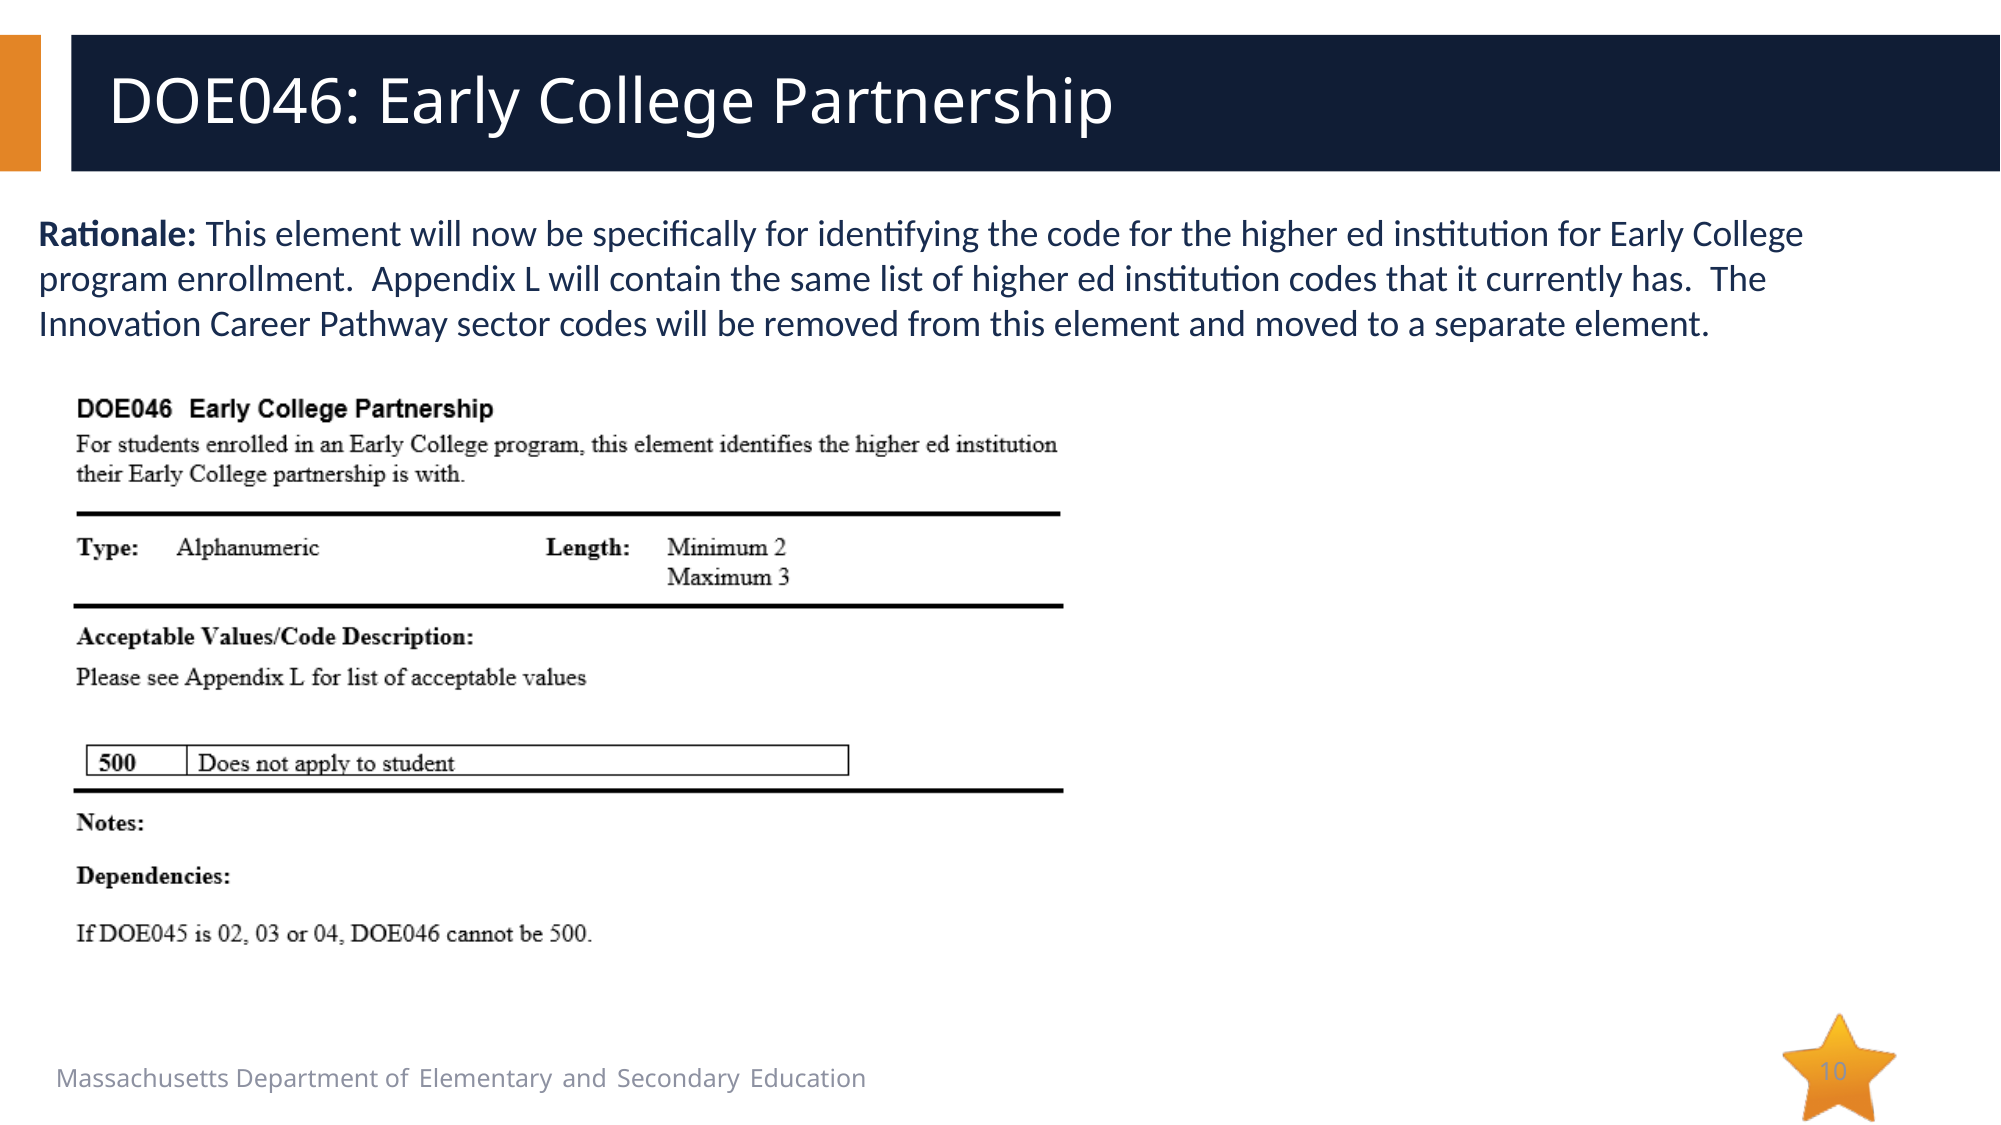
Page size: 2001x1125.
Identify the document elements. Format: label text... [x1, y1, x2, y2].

slide_number 10 [1412, 1042, 1863, 1103]
picture [1773, 1000, 1909, 1125]
picture [41, 396, 1106, 1006]
text_box Rationale: This element will now be specifically for identifying the code for the higher ed institution for Early College program enrollment. Appendix L will contain the same list of higher ed institution codes that it currently has. The Innovation Career Pathway sector codes will be removed from this element and moved to a separate element. [23, 201, 1941, 352]
title DOE046: Early College Partnership [93, 47, 1959, 159]
